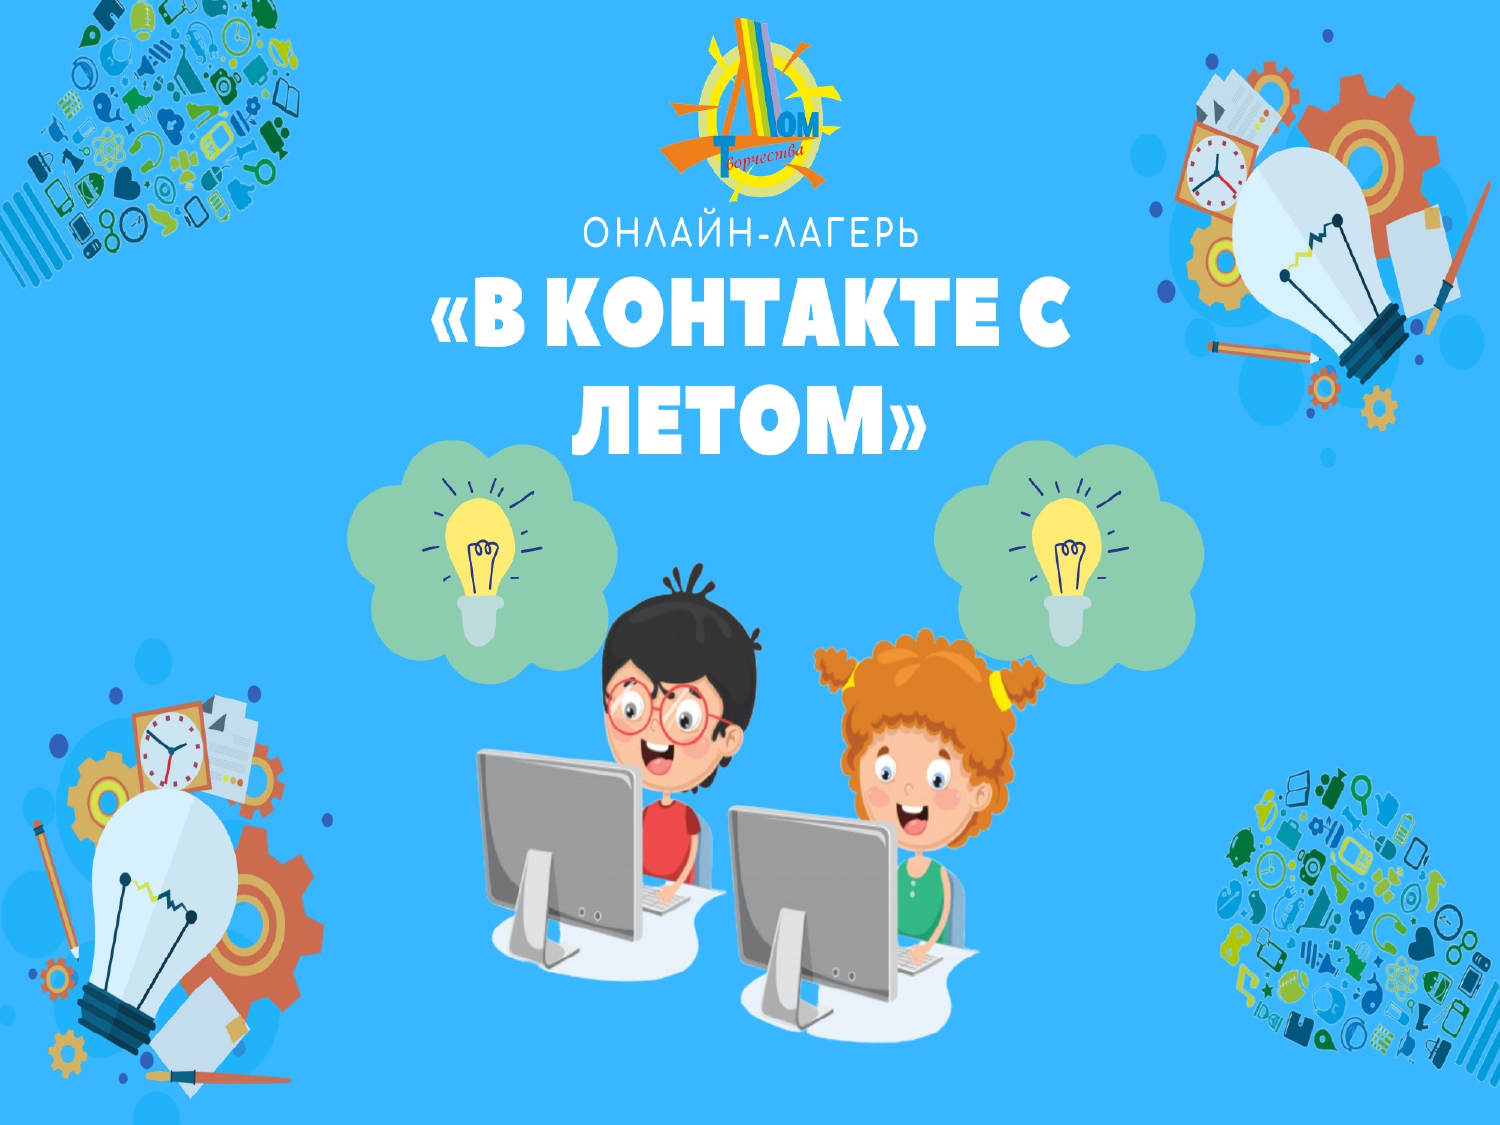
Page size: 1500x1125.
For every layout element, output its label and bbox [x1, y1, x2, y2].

list [0, 0, 1500, 1125]
